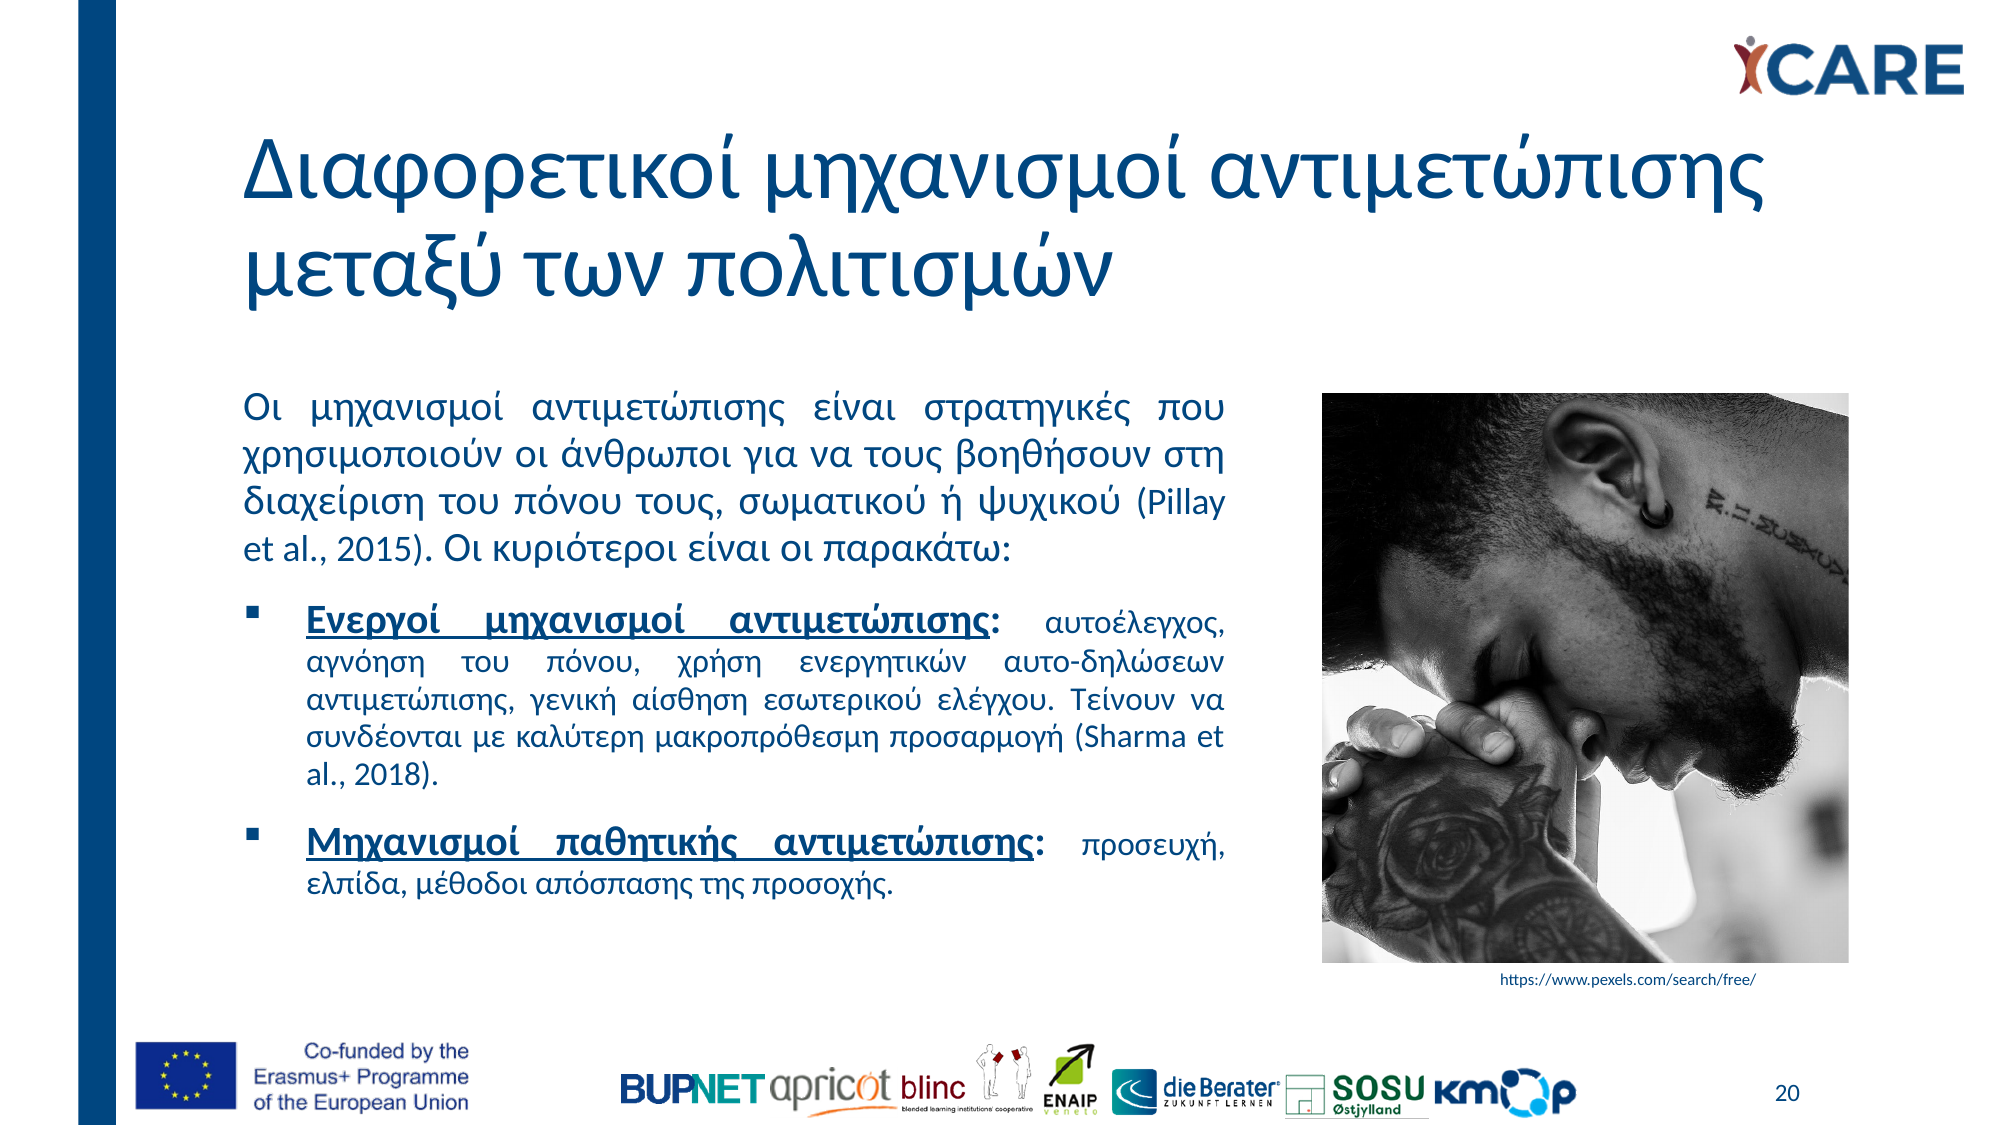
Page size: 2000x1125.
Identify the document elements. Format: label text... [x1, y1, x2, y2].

title Διαφορετικοί μηχανισμοί αντιμετώπισης μεταξύ των πολιτισμών [228, 112, 1850, 357]
picture [115, 1023, 486, 1125]
picture [1321, 393, 1849, 963]
list Οι μηχανισμοί αντιμετώπισης είναι στρατηγικές που χρησιμοποιούν οι άνθρωποι για να τους βοηθήσουν στη διαχείριση του πόνου τους, σωματικού ή ψυχικού (Pillay et al., 2015). Οι κυριότεροι είναι οι παρακάτω: Ενεργοί μηχανισμοί αντιμετώπισης: αυτοέλεγχος, αγνόηση του πόνου, χρήση ενεργητικών αυτο-δηλώσεων αντιμετώπισης, γενική αίσθηση εσωτερικού ελέγχου. Τείνουν να συνδέονται με καλύτερη μακροπρόθεσμη προσαρμογή (Sharma et al., 2018). Μηχανισμοί παθητικής αντιμετώπισης: προσευχή, ελπίδα, μέθοδοι απόσπασης της προσοχής. [228, 375, 1241, 963]
slide_number 20 [1553, 1058, 1816, 1125]
text_box https://www.pexels.com/search/free/ [1460, 963, 1772, 997]
picture [1734, 34, 1967, 113]
picture [621, 1041, 1579, 1119]
